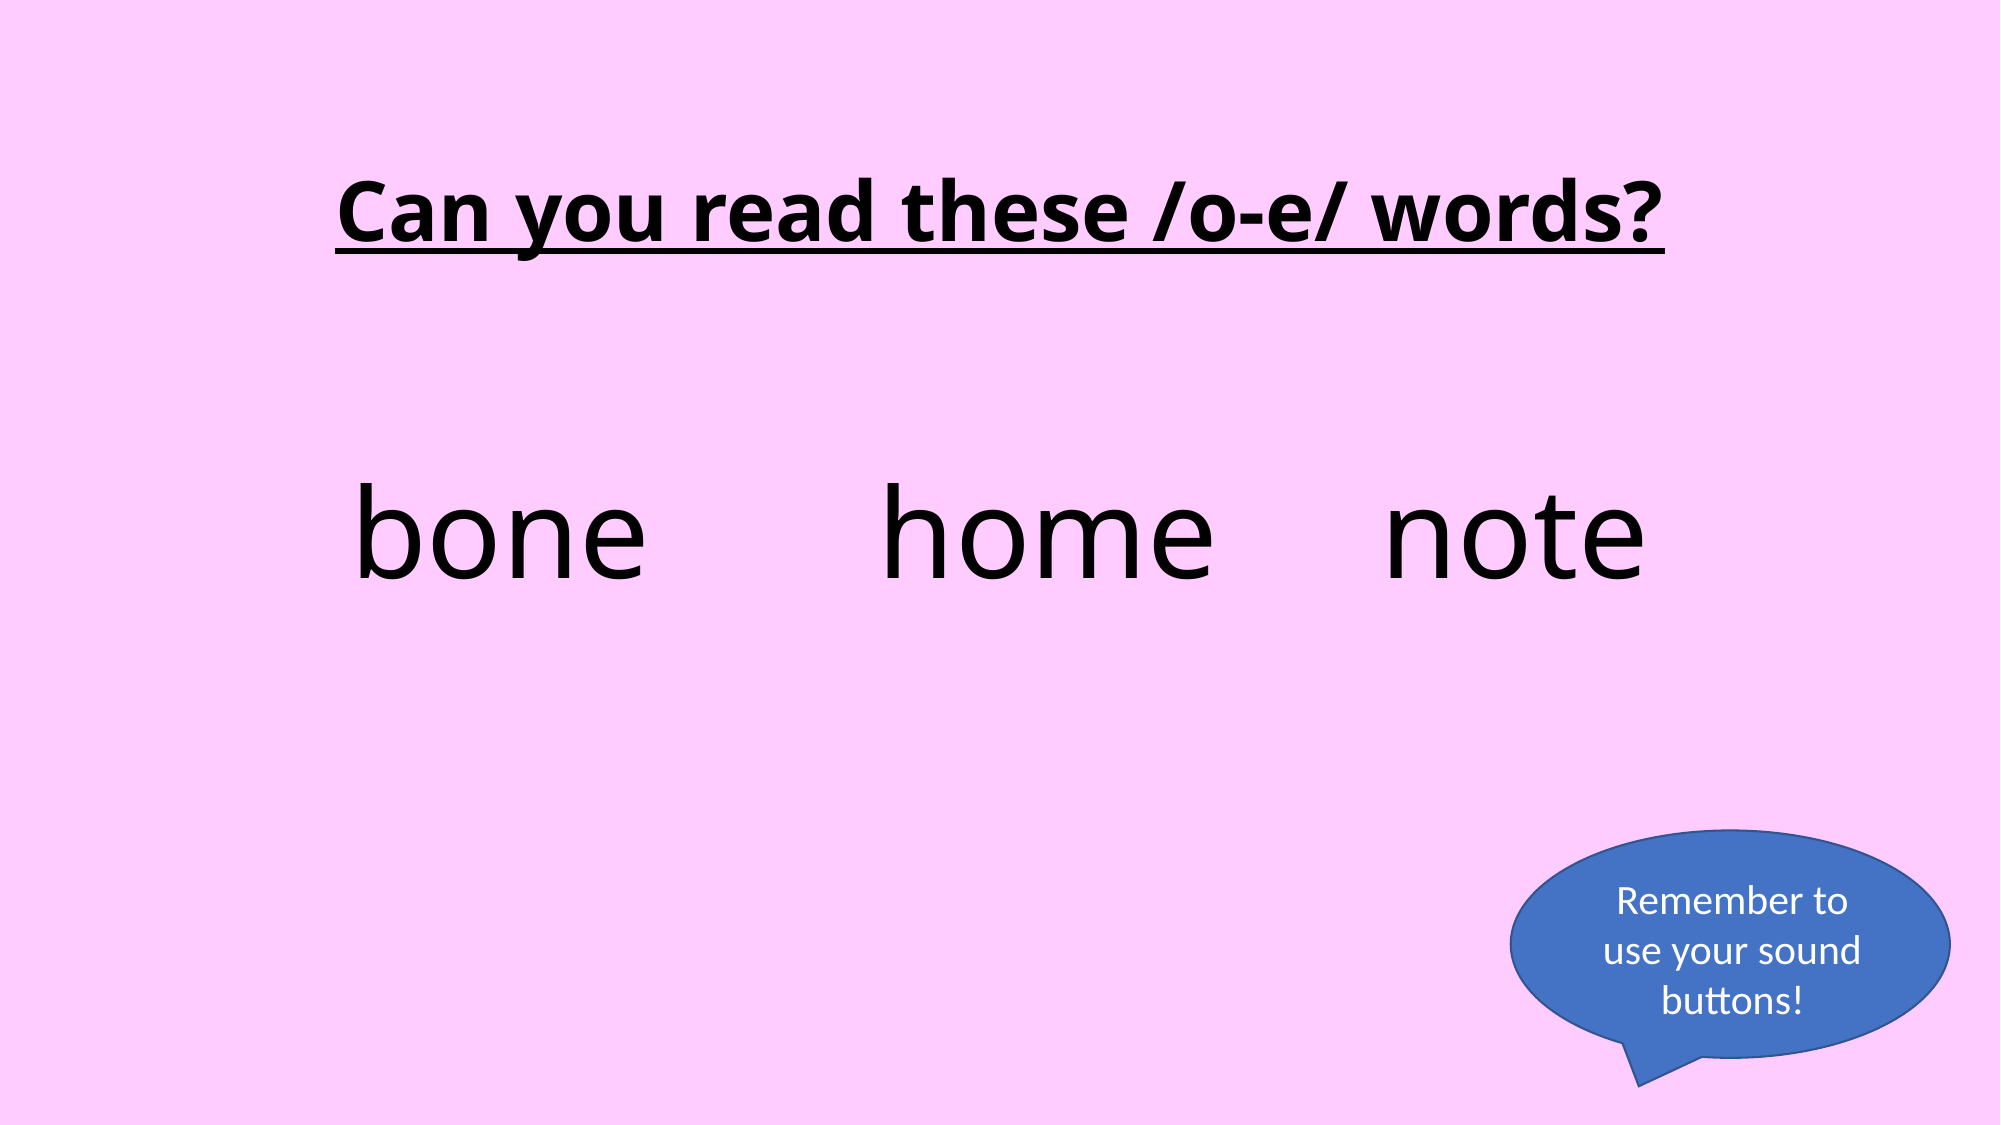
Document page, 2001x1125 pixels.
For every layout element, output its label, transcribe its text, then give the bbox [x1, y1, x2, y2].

text_box [1896, 868, 1951, 1020]
text_box [1583, 1030, 1877, 1088]
text_box Remember to use your sound buttons! [1569, 865, 1896, 1030]
text_box [1570, 829, 1891, 865]
text_box [1509, 865, 1569, 1023]
text_box Can you read these /o-e/ words? bone home note [17, 151, 1983, 611]
